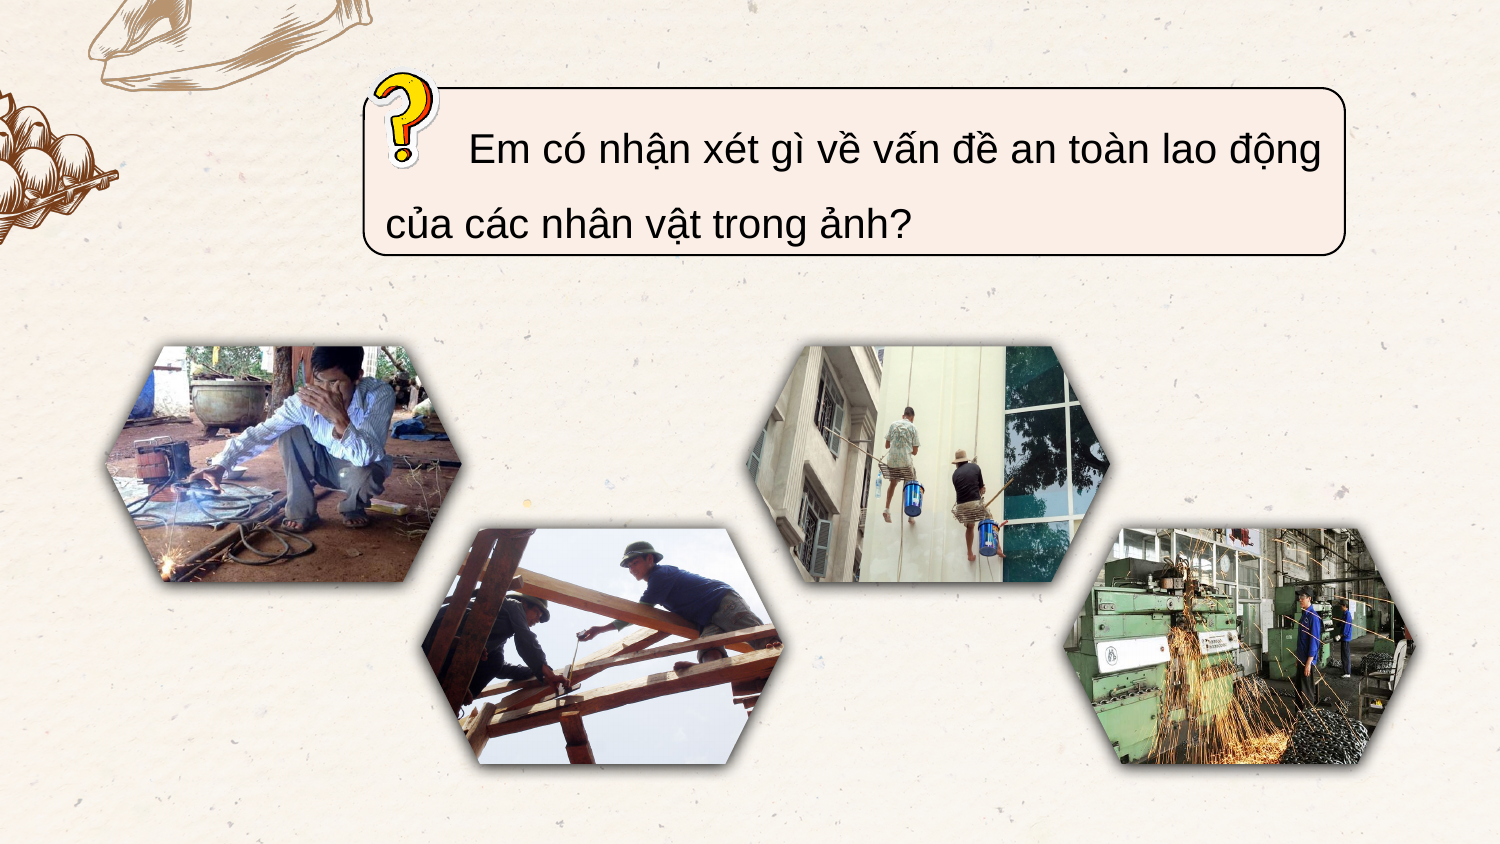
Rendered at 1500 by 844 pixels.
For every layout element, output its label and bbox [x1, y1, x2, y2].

text_box [363, 66, 1346, 256]
picture [0, 0, 1500, 844]
